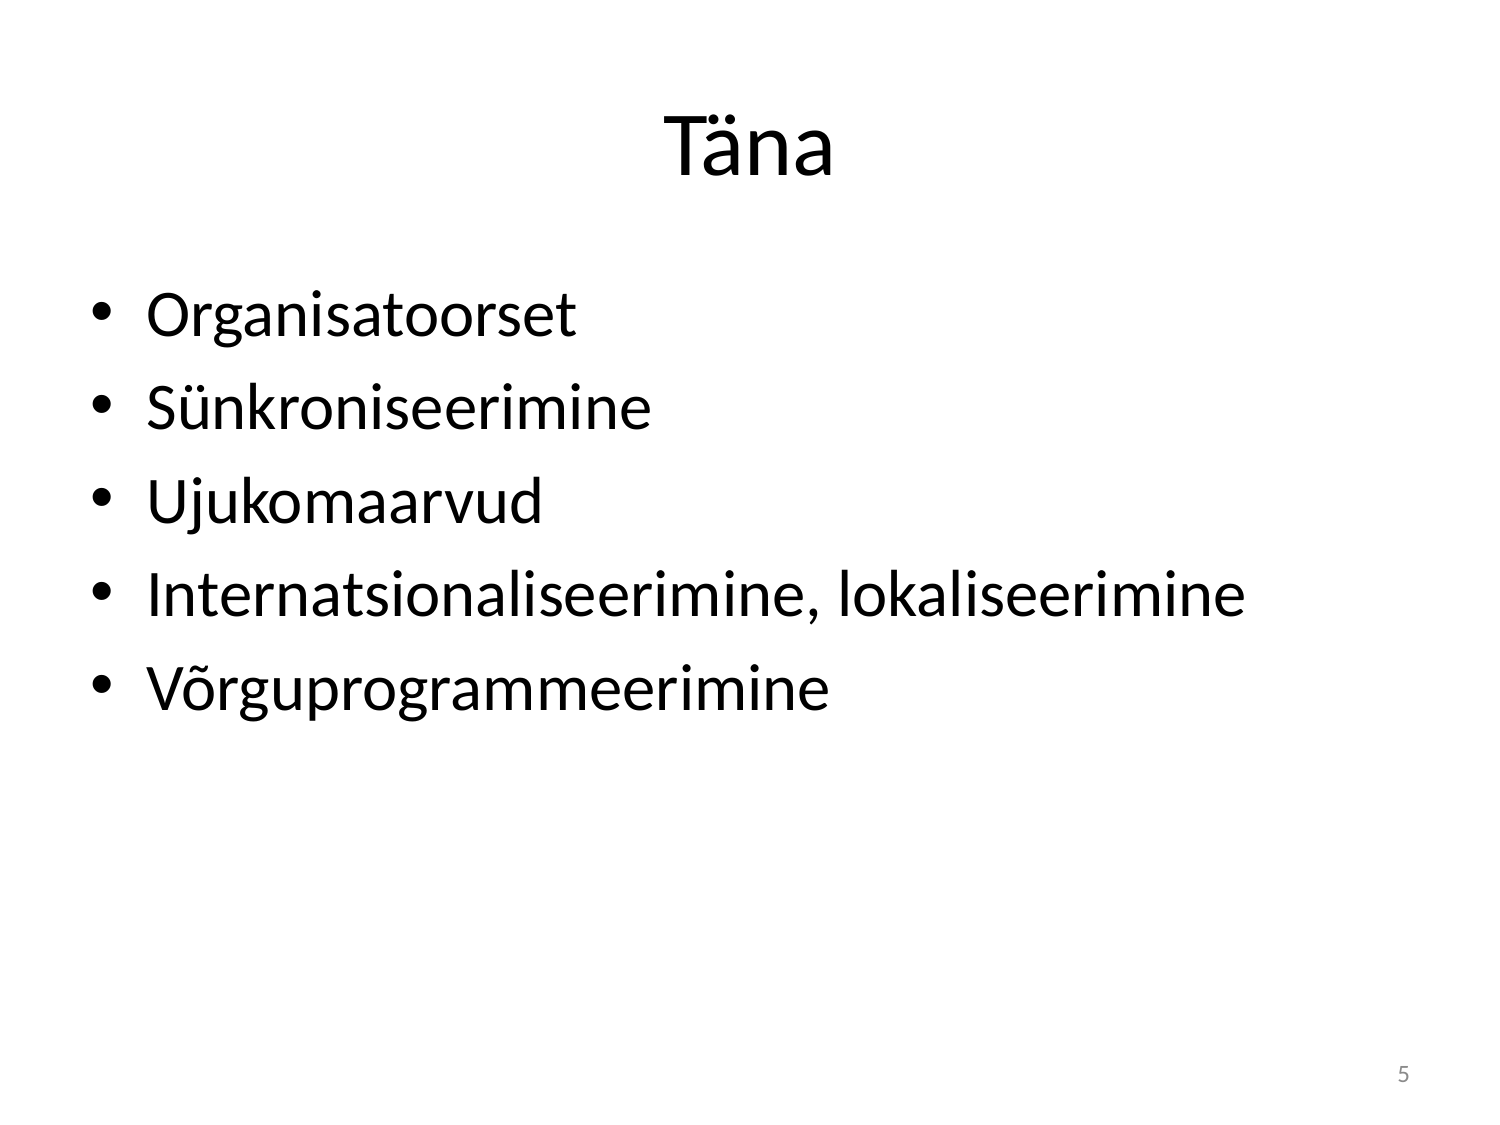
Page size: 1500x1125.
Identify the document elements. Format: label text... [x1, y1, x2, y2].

slide_number 5 [1074, 1042, 1425, 1103]
list Organisatoorset Sünkroniseerimine Ujukomaarvud Internatsionaliseerimine, lokaliseerimine Võrguprogrammeerimine [75, 262, 1425, 1005]
title Täna [75, 45, 1425, 233]
